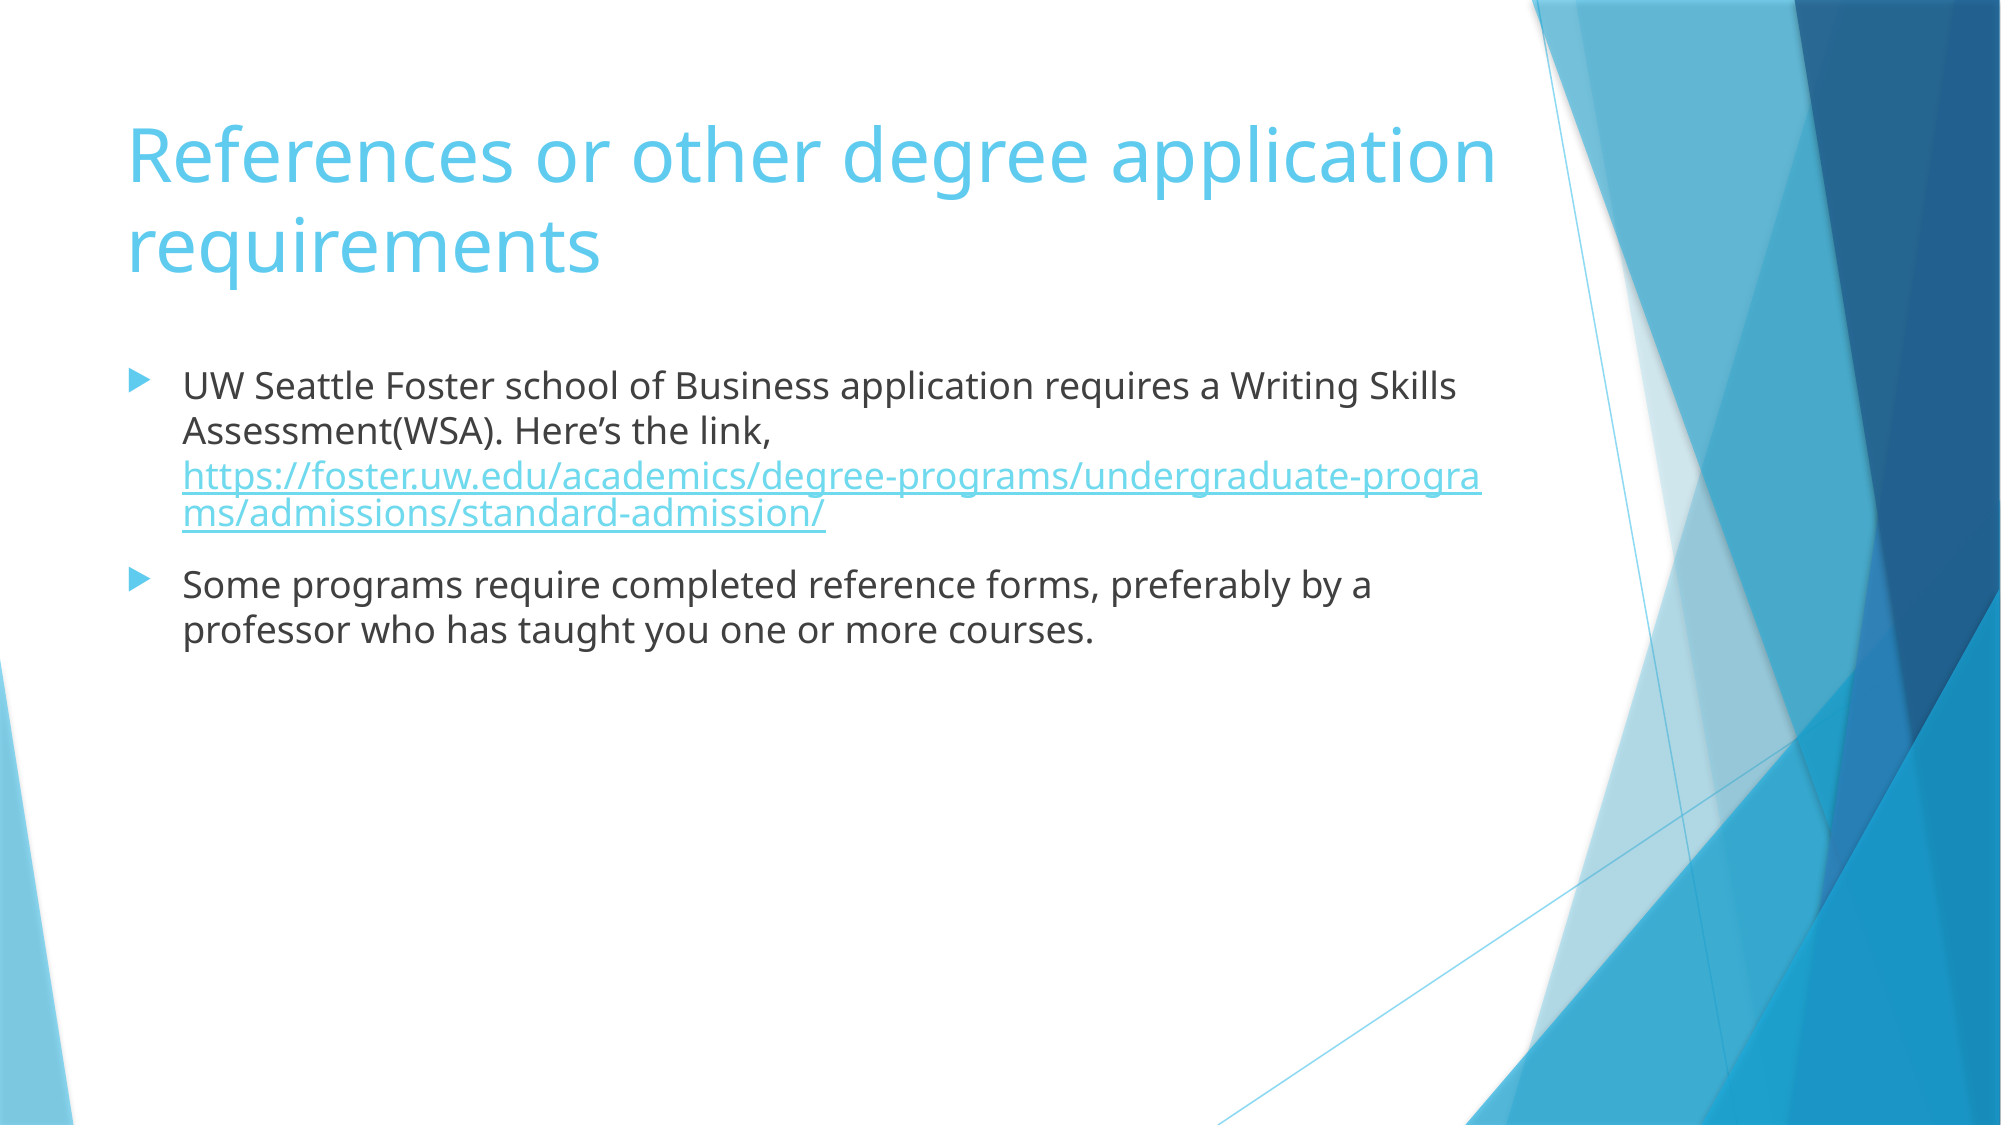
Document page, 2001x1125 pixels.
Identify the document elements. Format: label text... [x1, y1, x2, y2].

title References or other degree application requirements [111, 99, 1522, 317]
list UW Seattle Foster school of Business application requires a Writing Skills Assessment(WSA). Here’s the link, https://foster.uw.edu/academics/degree-programs/undergraduate-programs/admissions/standard-admission/ Some programs require completed reference forms, preferably by a professor who has taught you one or more courses. [111, 354, 1522, 992]
